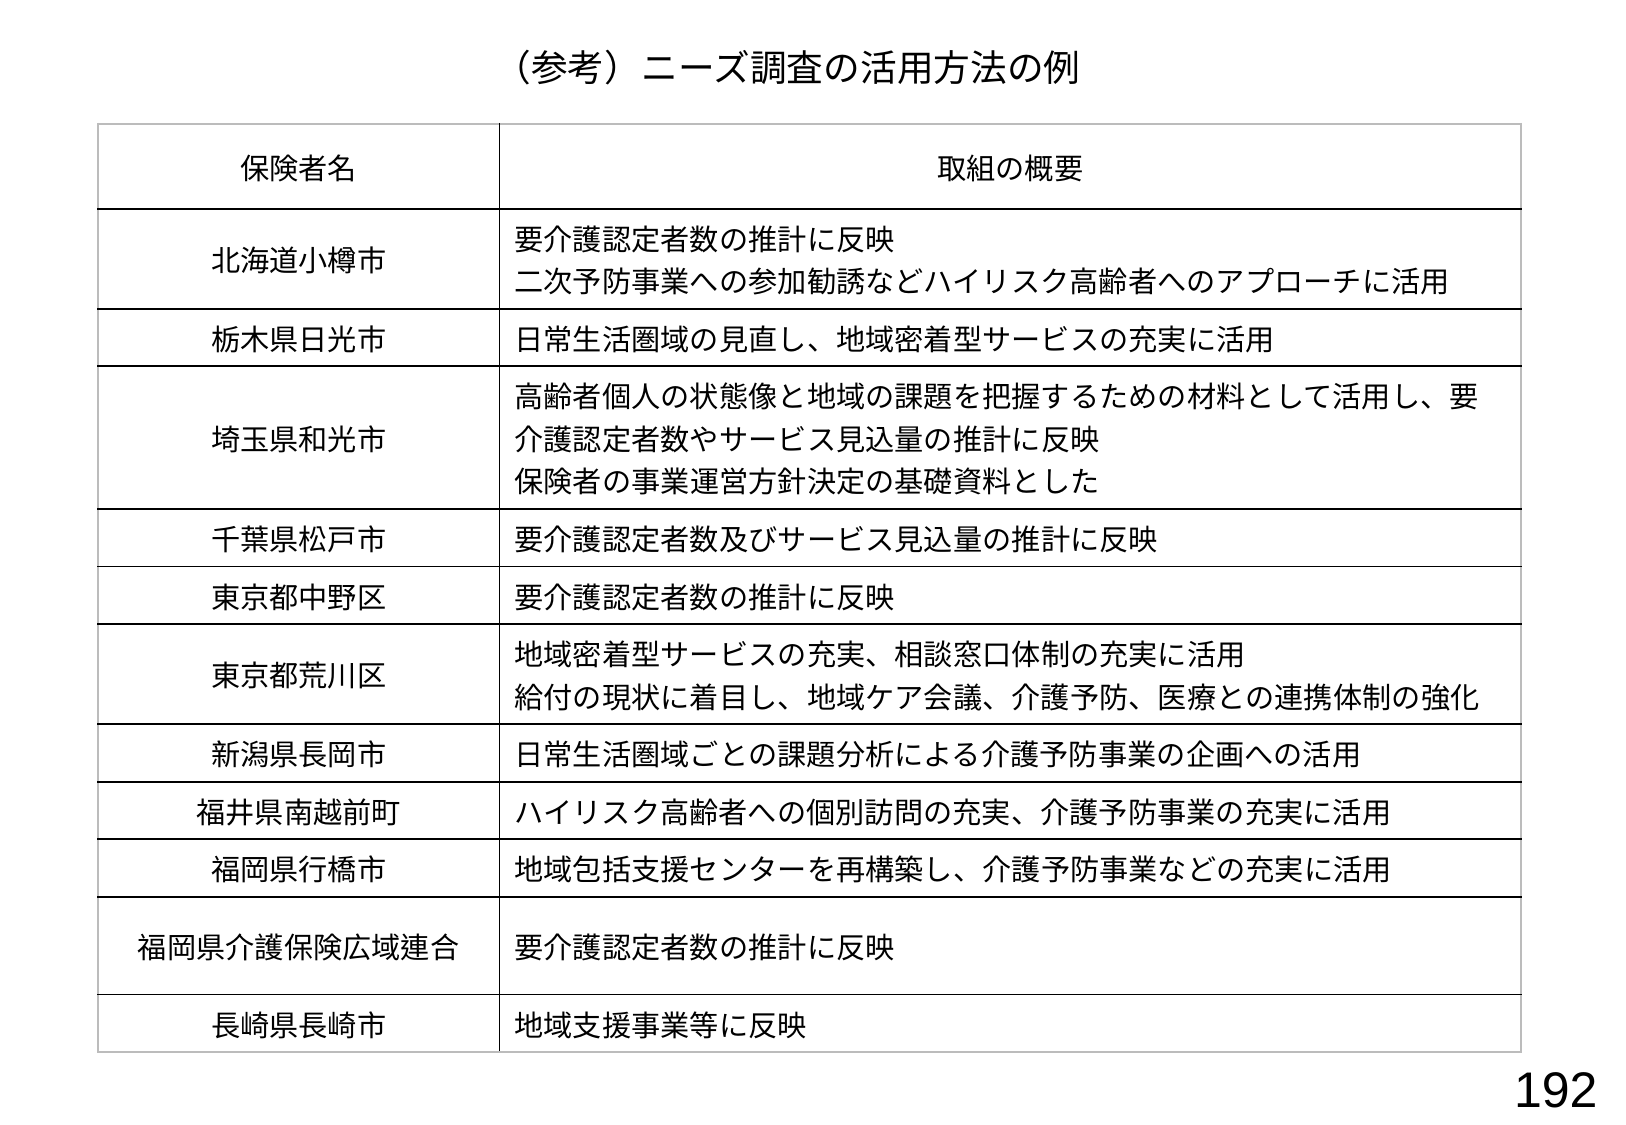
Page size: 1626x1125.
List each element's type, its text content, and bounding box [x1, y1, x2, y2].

table_cell 地域支援事業等に反映 [500, 995, 1520, 1051]
table_cell ハイリスク高齢者への個別訪問の充実、介護予防事業の充実に活用 [500, 783, 1520, 838]
table_cell 要介護認定者数及びサービス見込量の推計に反映 [500, 510, 1520, 566]
text_box 192 [1497, 1057, 1613, 1118]
table_cell 新潟県長岡市 [99, 725, 499, 781]
table_cell 要介護認定者数の推計に反映 [500, 898, 1520, 994]
table_cell 長崎県長崎市 [99, 995, 499, 1051]
table_header 保険者名 [99, 125, 499, 208]
table_cell 地域密着型サービスの充実、相談窓口体制の充実に活用 給付の現状に着目し、地域ケア会議、介護予防、医療との連携体制の強化 [500, 625, 1520, 723]
table_cell 日常生活圏域ごとの課題分析による介護予防事業の企画への活用 [500, 725, 1520, 781]
table_cell 福岡県介護保険広域連合 [99, 898, 499, 994]
table_cell 東京都荒川区 [99, 625, 499, 723]
table_cell 要介護認定者数の推計に反映 [500, 567, 1520, 623]
table_cell 要介護認定者数の推計に反映 二次予防事業への参加勧誘などハイリスク高齢者へのアプローチに活用 [500, 210, 1520, 308]
text_box （参考）ニーズ調査の活用方法の例 [56, 30, 1519, 100]
table_cell 東京都中野区 [99, 567, 499, 623]
table_cell 福井県南越前町 [99, 783, 499, 838]
table_cell 福岡県行橋市 [99, 840, 499, 896]
table_cell 高齢者個人の状態像と地域の課題を把握するための材料として活用し、要介護認定者数やサービス見込量の推計に反映 保険者の事業運営方針決定の基礎資料とした [500, 367, 1520, 508]
table_cell 栃木県日光市 [99, 310, 499, 365]
table_cell 千葉県松戸市 [99, 510, 499, 566]
table_cell 北海道小樽市 [99, 210, 499, 308]
table_header 取組の概要 [500, 125, 1520, 208]
table_cell 日常生活圏域の見直し、地域密着型サービスの充実に活用 [500, 310, 1520, 365]
table_cell 地域包括支援センターを再構築し、介護予防事業などの充実に活用 [500, 840, 1520, 896]
table_cell 埼玉県和光市 [99, 367, 499, 508]
